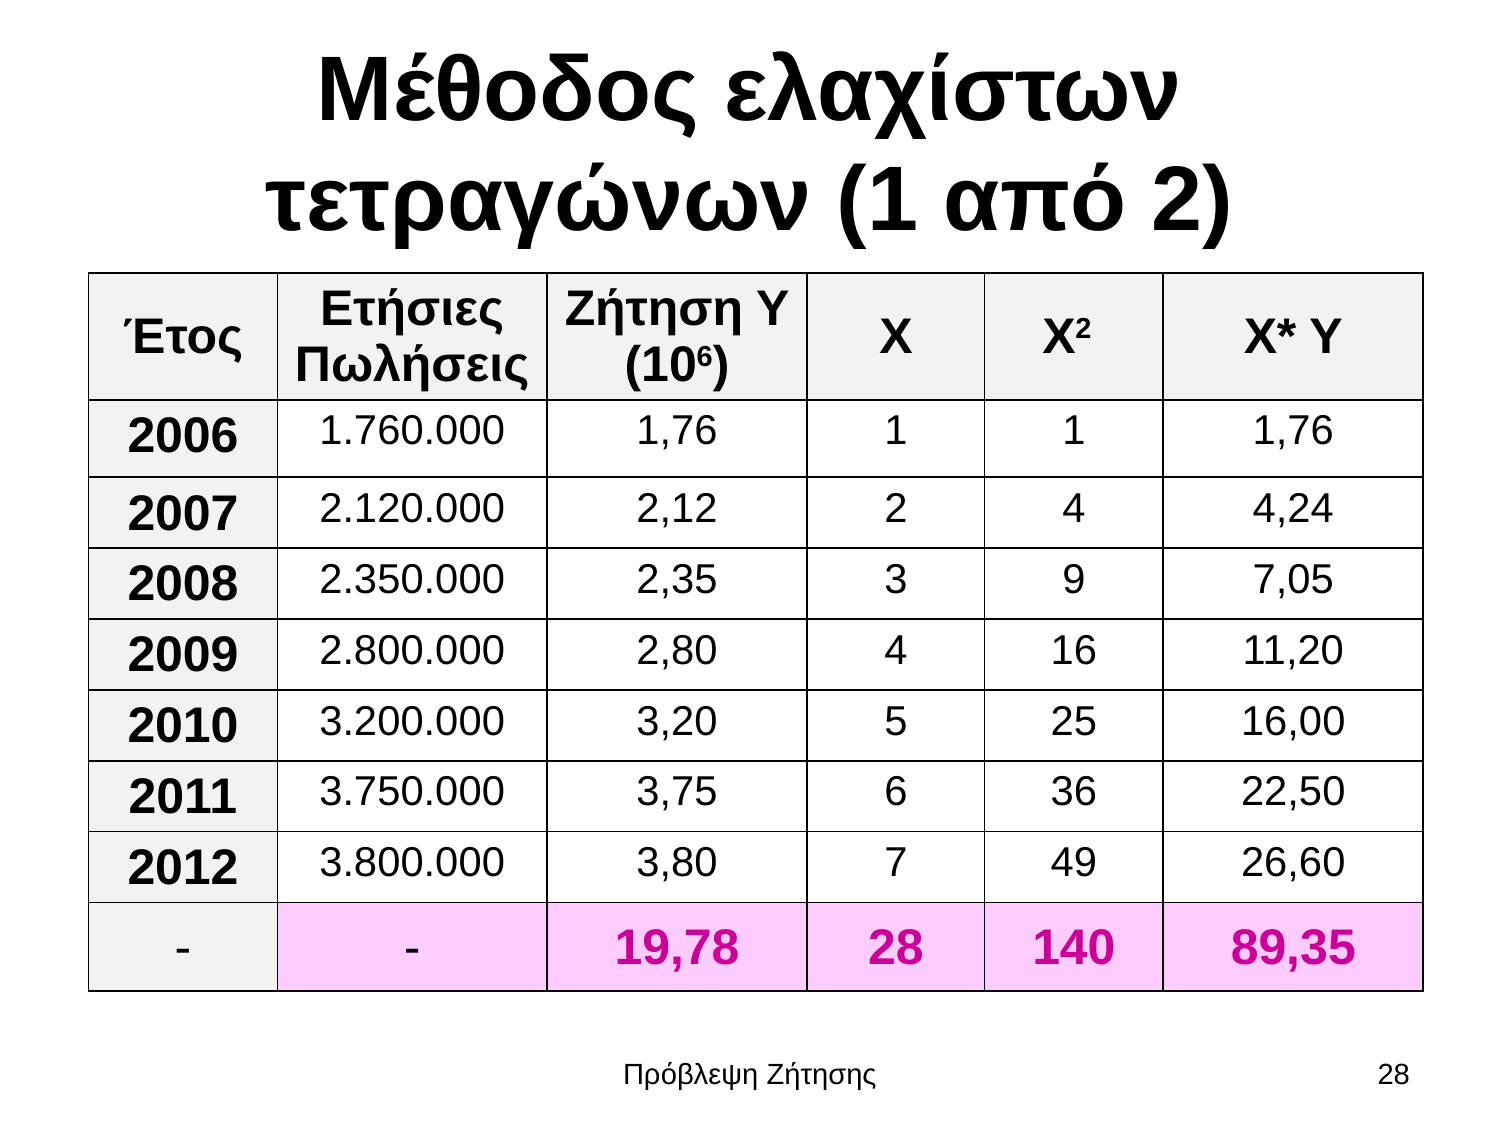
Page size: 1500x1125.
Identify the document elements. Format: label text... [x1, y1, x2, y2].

table_cell 28 [808, 903, 984, 990]
footer Πρόβλεψη Ζήτησης [512, 1042, 988, 1103]
table_cell 3.200.000 [278, 691, 546, 760]
table_cell 2011 [89, 762, 277, 831]
table_cell 2.350.000 [278, 549, 546, 618]
table_cell 16,00 [1164, 691, 1422, 760]
table_cell 2009 [89, 620, 277, 689]
table_header Ετήσιες Πωλήσεις [278, 274, 546, 399]
table_cell 4 [808, 620, 984, 689]
table_cell 1,76 [548, 401, 806, 476]
table_cell 4,24 [1164, 478, 1422, 547]
table_cell 1 [808, 401, 984, 476]
table_cell 3,80 [548, 832, 806, 902]
table_cell 2,12 [548, 478, 806, 547]
table_cell 36 [985, 762, 1162, 831]
table_cell 2012 [89, 832, 277, 902]
table_header Ζήτηση Υ (106) [548, 274, 806, 399]
table_cell 1,76 [1164, 401, 1422, 476]
table_cell 3,75 [548, 762, 806, 831]
table_cell 22,50 [1164, 762, 1422, 831]
table_cell 49 [985, 832, 1162, 902]
table_cell 2,80 [548, 620, 806, 689]
table_cell 2006 [89, 401, 277, 476]
table_cell 89,35 [1164, 903, 1422, 990]
table_cell 2.800.000 [278, 620, 546, 689]
table_cell 5 [808, 691, 984, 760]
table_cell 2007 [89, 478, 277, 547]
table_cell 3.800.000 [278, 832, 546, 902]
slide_number 28 [1074, 1042, 1425, 1103]
table_cell 7,05 [1164, 549, 1422, 618]
table_cell 1 [985, 401, 1162, 476]
table_cell 4 [985, 478, 1162, 547]
table_cell 2 [808, 478, 984, 547]
table_cell 3 [808, 549, 984, 618]
table_cell 26,60 [1164, 832, 1422, 902]
table_cell 2.120.000 [278, 478, 546, 547]
table_header X [808, 274, 984, 399]
table_header X2 [985, 274, 1162, 399]
table_cell 2,35 [548, 549, 806, 618]
table_cell 16 [985, 620, 1162, 689]
table_cell 3,20 [548, 691, 806, 760]
table_cell 11,20 [1164, 620, 1422, 689]
table_header Έτος [89, 274, 277, 399]
table_cell - [89, 903, 277, 990]
table_cell 7 [808, 832, 984, 902]
table_cell 2008 [89, 549, 277, 618]
title Μέθοδος ελαχίστων τετραγώνων (1 από 2) [75, 45, 1425, 233]
table_cell 2010 [89, 691, 277, 760]
table_cell 6 [808, 762, 984, 831]
table_cell 140 [985, 903, 1162, 990]
table_header X* Y [1164, 274, 1422, 399]
table_cell 25 [985, 691, 1162, 760]
table_cell 1.760.000 [278, 401, 546, 476]
table_cell 3.750.000 [278, 762, 546, 831]
table_cell 19,78 [548, 903, 806, 990]
table_cell - [278, 903, 546, 990]
table_cell 9 [985, 549, 1162, 618]
